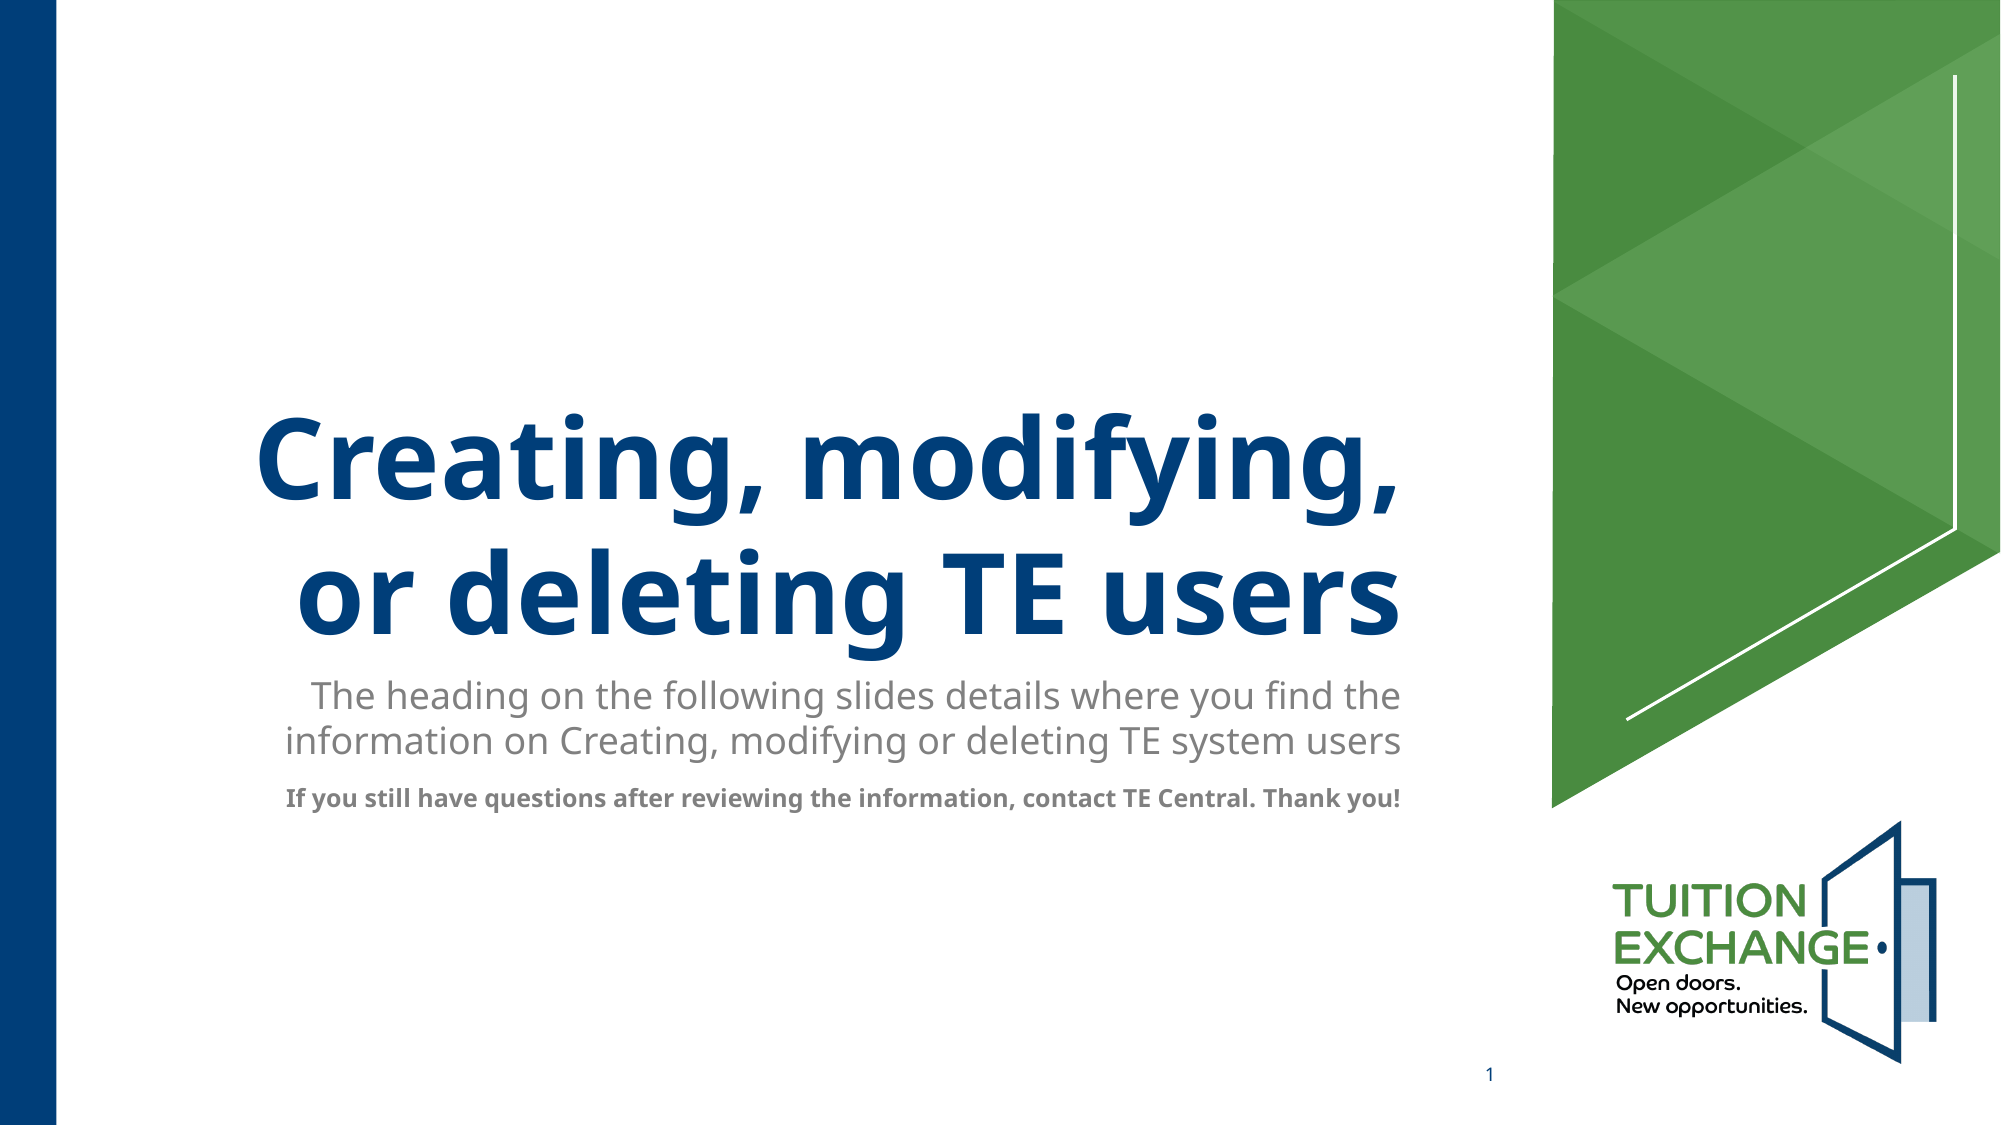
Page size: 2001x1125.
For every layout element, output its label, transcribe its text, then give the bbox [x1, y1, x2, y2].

subtitle The heading on the following slides details where you find the information on Creating, modifying or deleting TE system users If you still have questions after reviewing the information, contact TE Central. Thank you! [143, 664, 1418, 845]
slide_number 1 [1398, 1045, 1511, 1106]
picture [1603, 808, 1951, 1076]
title Creating, modifying, or deleting TE users [143, 394, 1418, 664]
